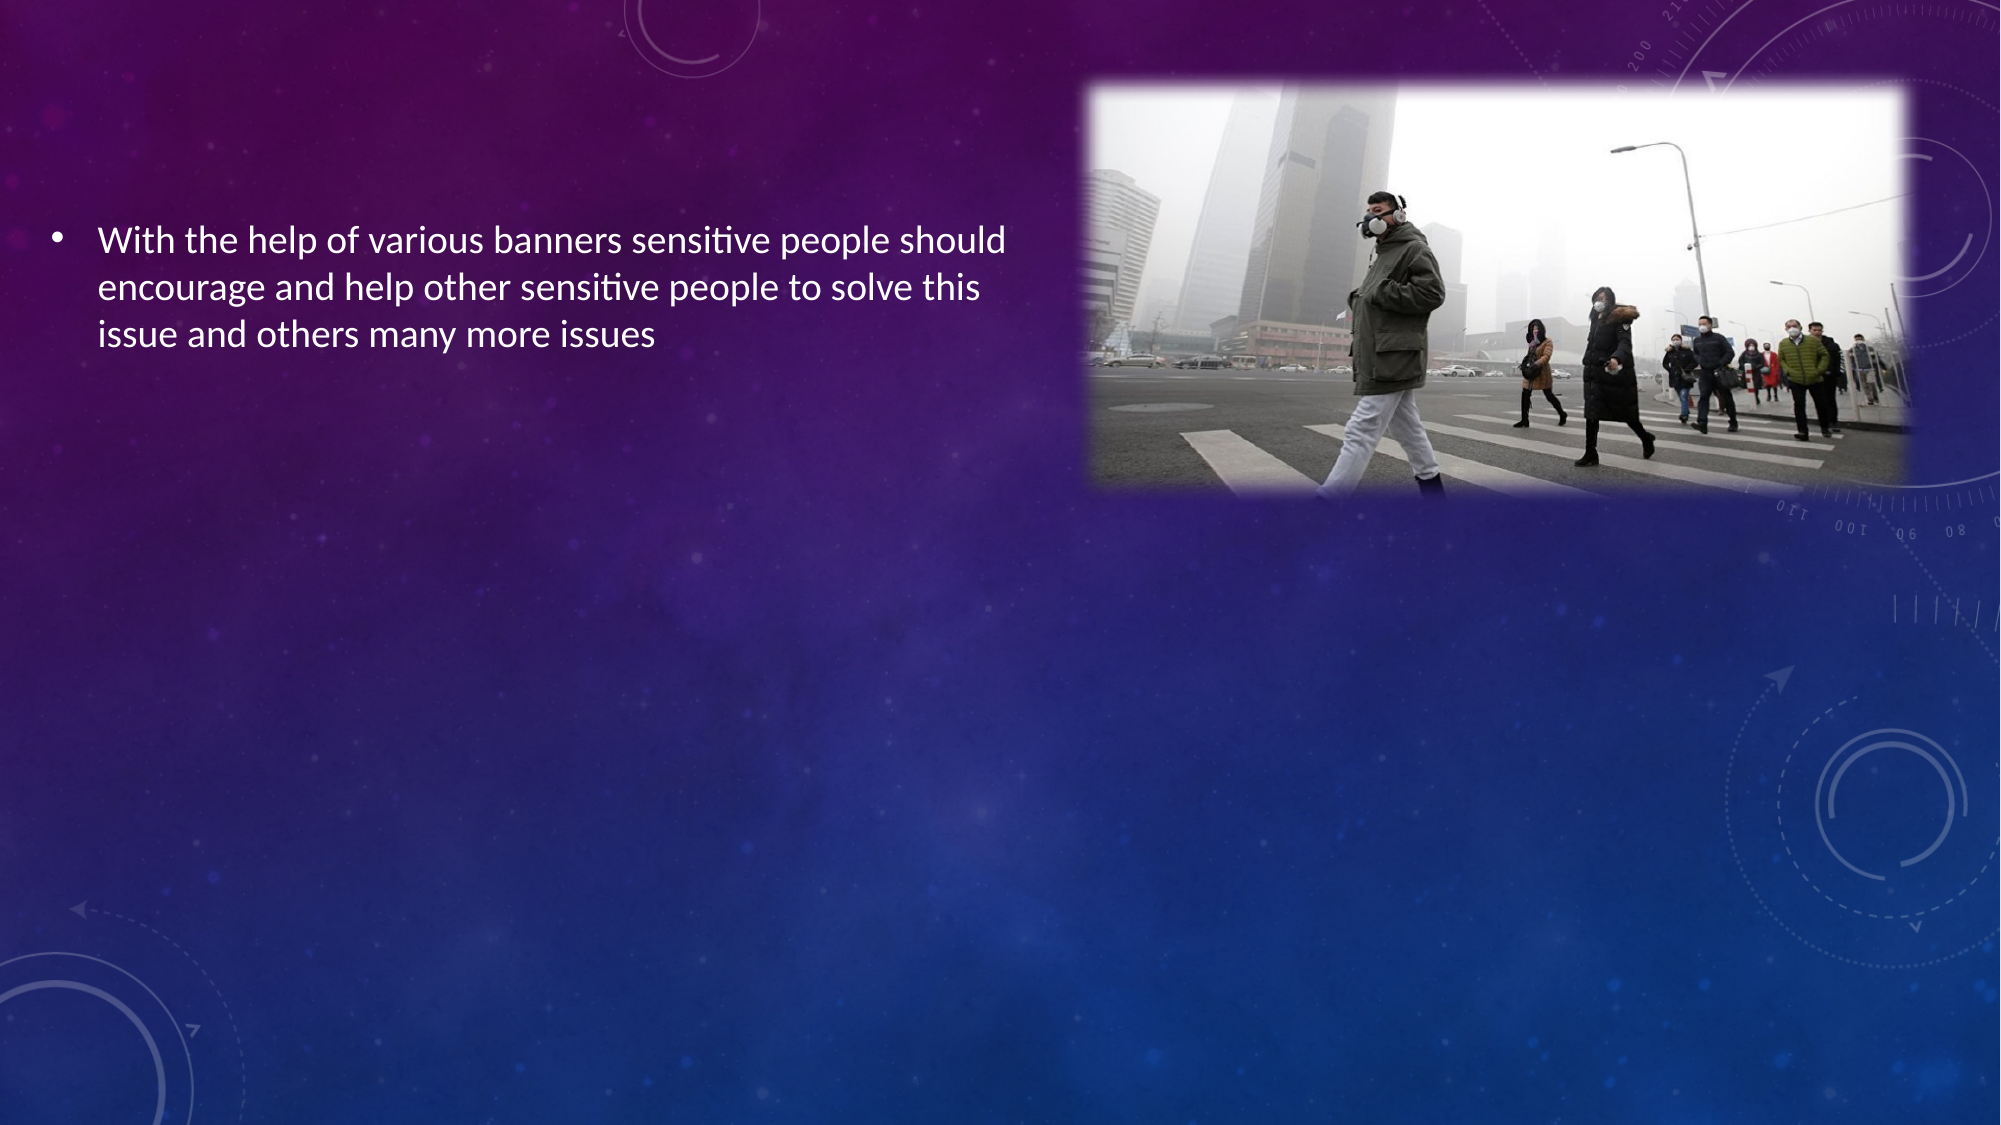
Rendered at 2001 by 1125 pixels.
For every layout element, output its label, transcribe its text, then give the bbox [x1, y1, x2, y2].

list With the help of various banners sensitive people should encourage and help other sensitive people to solve this issue and others many more issues [35, 65, 1040, 504]
picture [0, 0, 2001, 1125]
